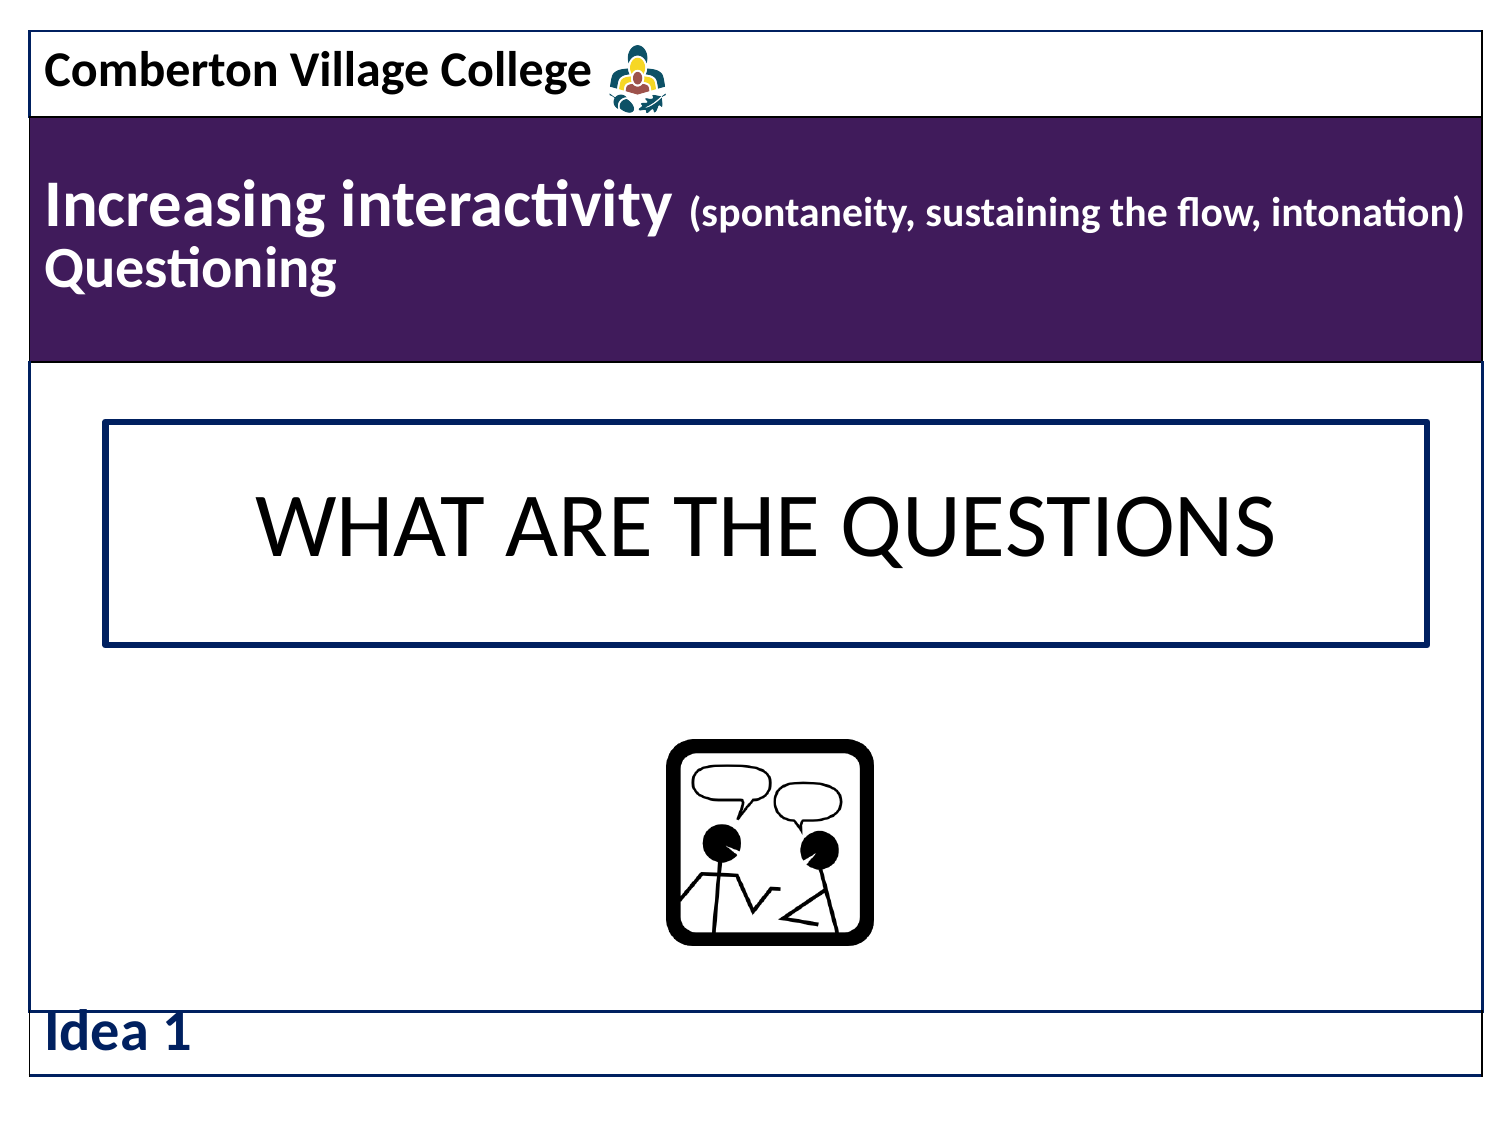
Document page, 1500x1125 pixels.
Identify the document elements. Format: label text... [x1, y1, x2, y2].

table_cell Increasing interactivity (spontaneity, sustaining the flow, intonation) Questioning [30, 118, 1481, 361]
table_cell [31, 363, 1481, 1010]
text_box Idea 1 [29, 999, 1305, 1125]
picture [666, 739, 874, 947]
picture [607, 43, 668, 114]
table_header Comberton Village College [31, 32, 1481, 116]
table_cell [1305, 1013, 1481, 1074]
text_box WHAT ARE THE QUESTIONS [105, 421, 1428, 646]
